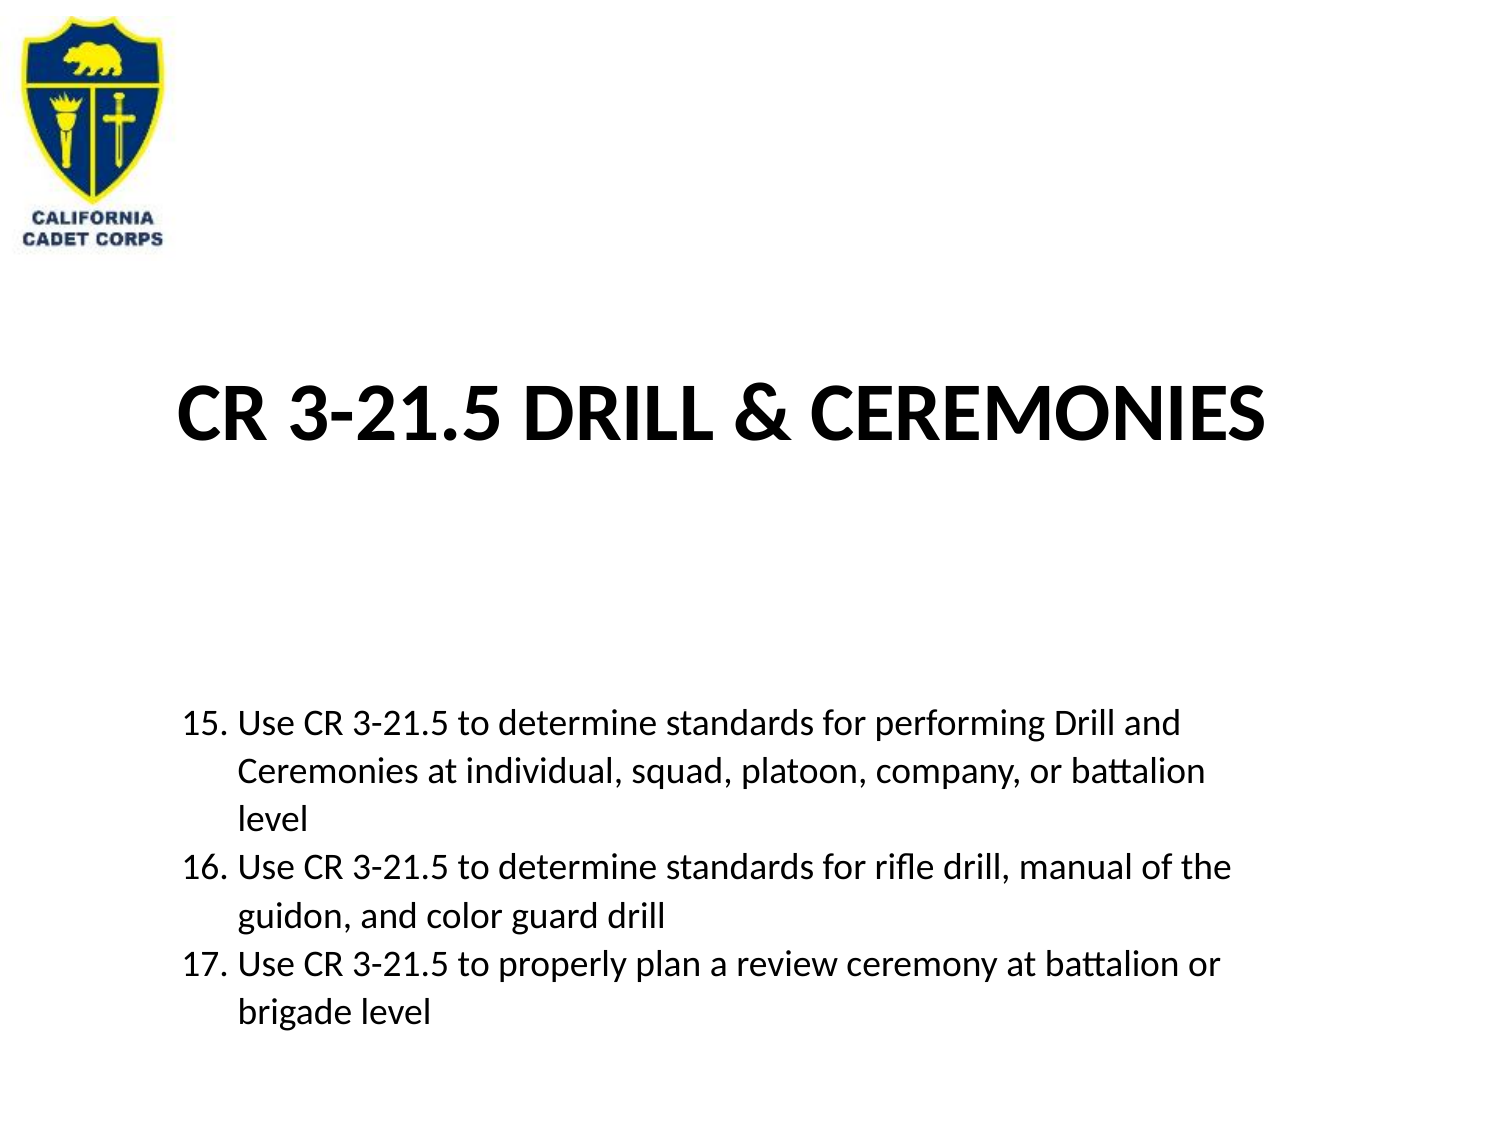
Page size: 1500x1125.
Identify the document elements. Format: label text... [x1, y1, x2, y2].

text_box Use CR 3-21.5 to determine standards for performing Drill and Ceremonies at individual, squad, platoon, company, or battalion level Use CR 3-21.5 to determine standards for rifle drill, manual of the guidon, and color guard drill Use CR 3-21.5 to properly plan a review ceremony at battalion or brigade level [166, 687, 1280, 1040]
picture [0, 16, 186, 261]
title CR 3-21.5 Drill & Ceremonies [85, 350, 1361, 563]
